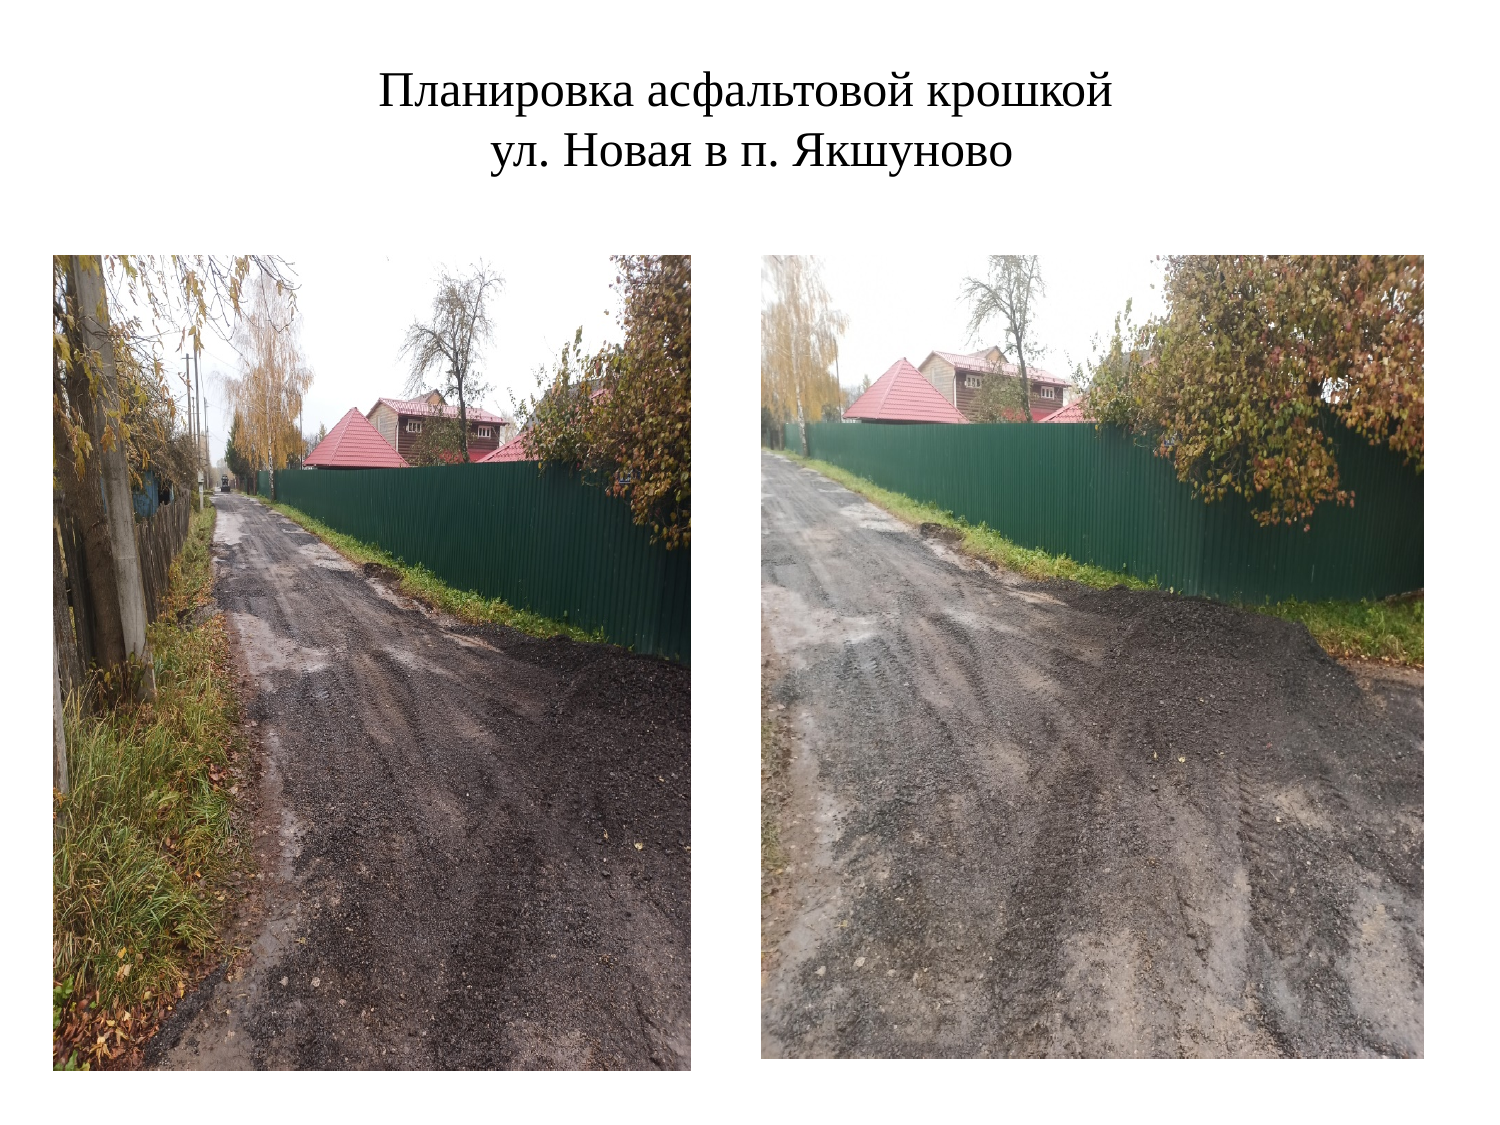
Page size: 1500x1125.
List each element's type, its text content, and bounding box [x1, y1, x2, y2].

title Планировка асфальтовой крошкой ул. Новая в п. Якшуново [135, 60, 1369, 173]
picture [761, 255, 1424, 1059]
picture [52, 255, 692, 1071]
